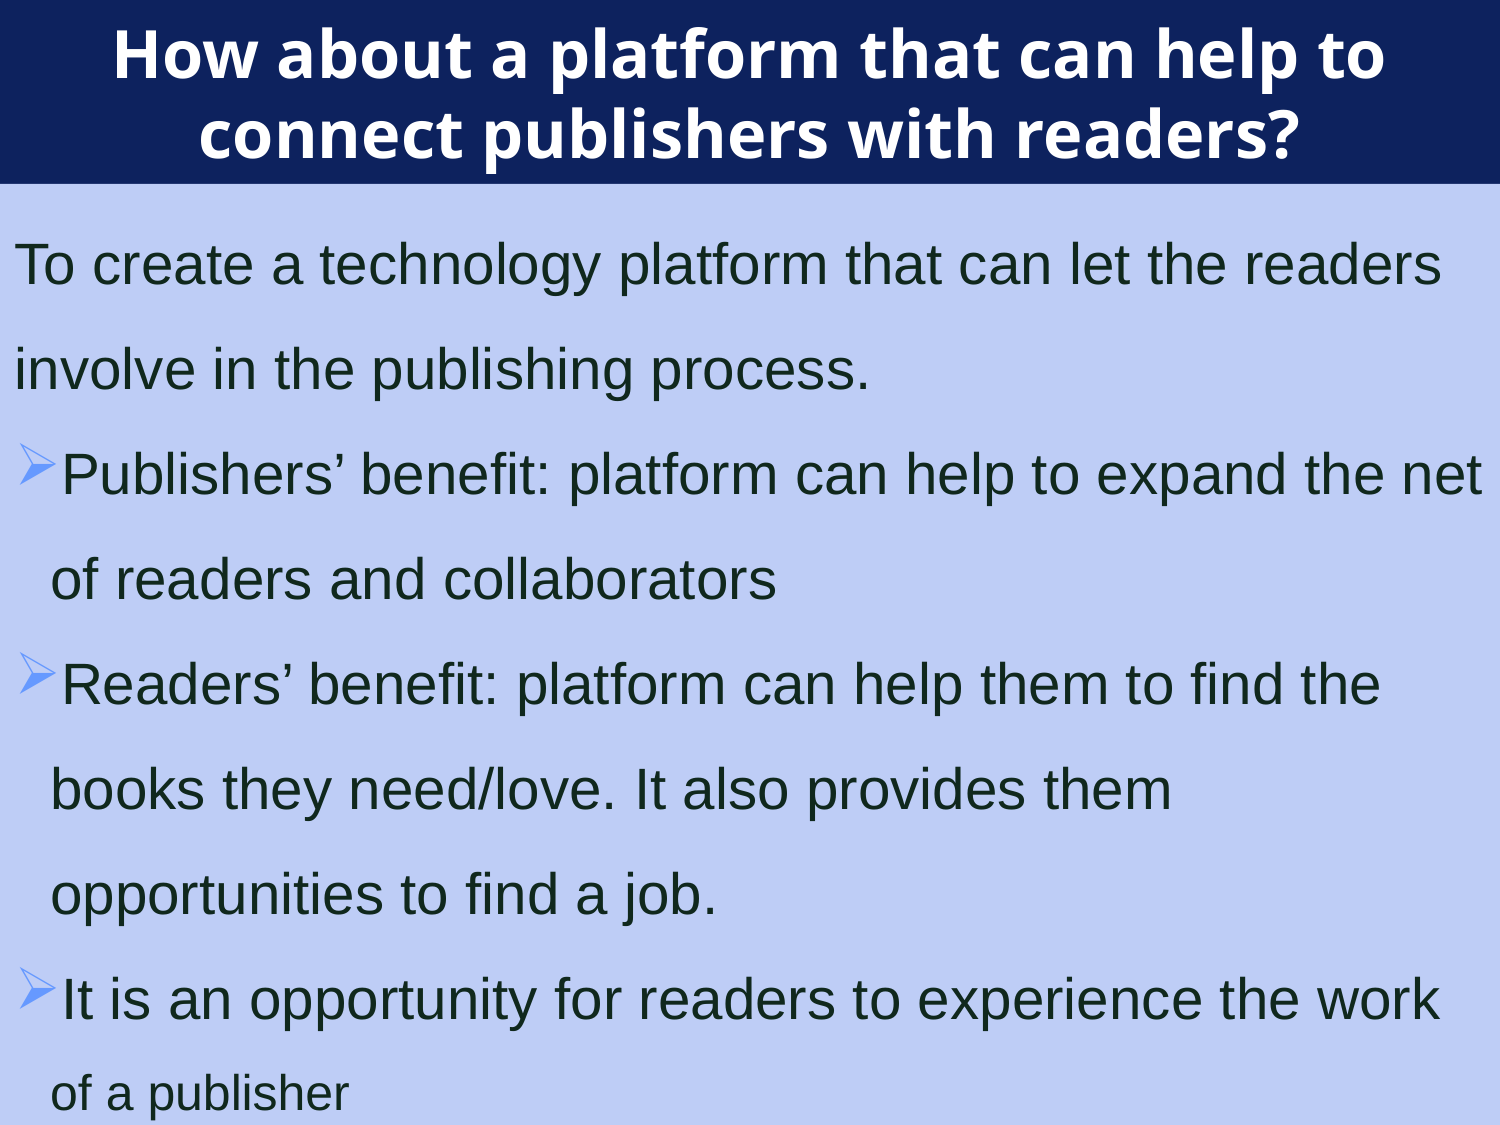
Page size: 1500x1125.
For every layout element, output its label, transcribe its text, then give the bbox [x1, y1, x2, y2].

text_box To create a technology platform that can let the readers involve in the publishing process. Publishers’ benefit: platform can help to expand the net of readers and collaborators Readers’ benefit: platform can help them to find the books they need/love. It also provides them opportunities to find a job. It is an opportunity for readers to experience the work of a publisher [0, 183, 1500, 1125]
title How about a platform that can help to connect publishers with readers? [0, 0, 1500, 183]
